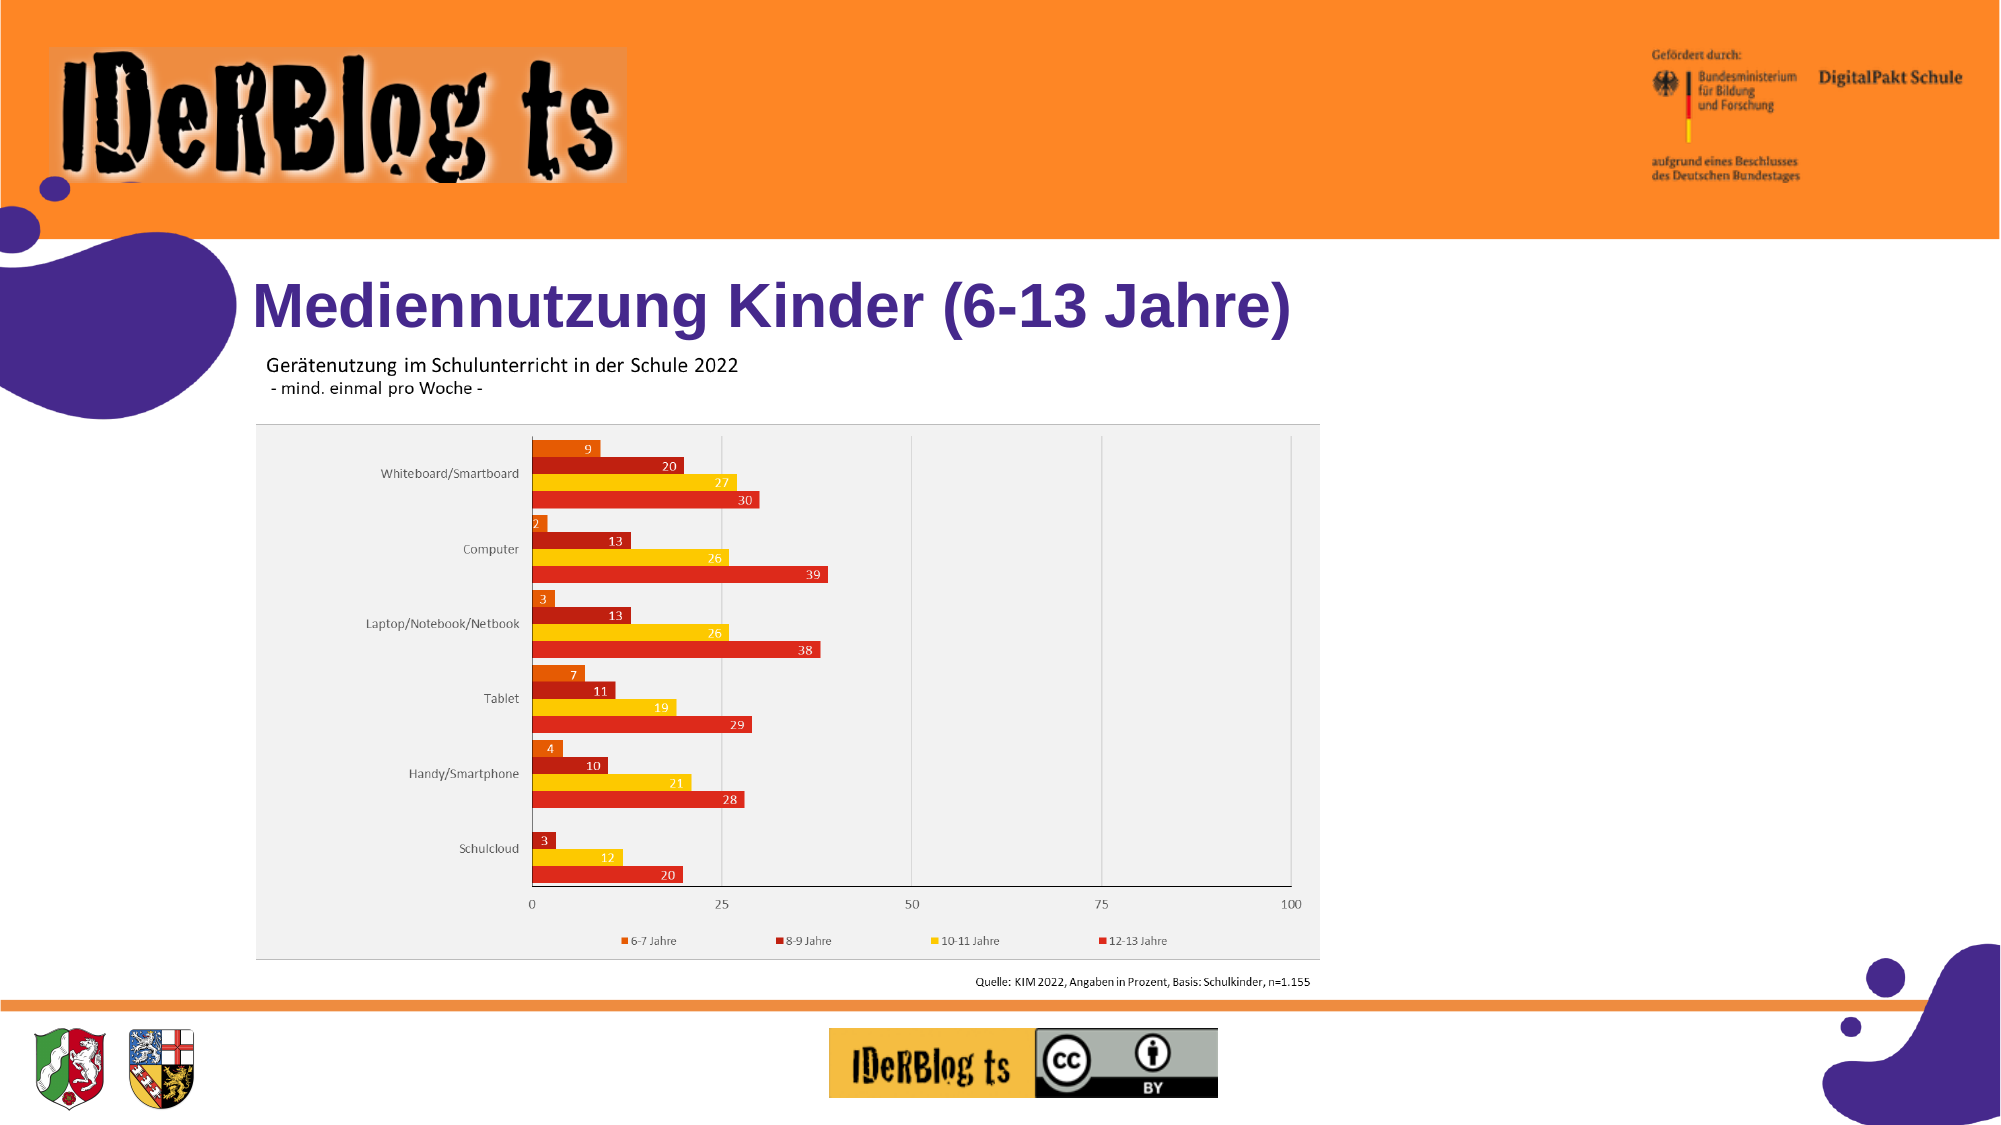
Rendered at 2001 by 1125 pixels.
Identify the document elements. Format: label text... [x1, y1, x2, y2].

picture [0, 47, 627, 423]
picture [1652, 47, 1964, 183]
picture [829, 1028, 1218, 1098]
picture [34, 1028, 106, 1111]
picture [251, 344, 1320, 1016]
picture [1821, 942, 2001, 1125]
picture [128, 1029, 195, 1111]
title Mediennutzung Kinder (6-13 Jahre) [251, 269, 1941, 395]
